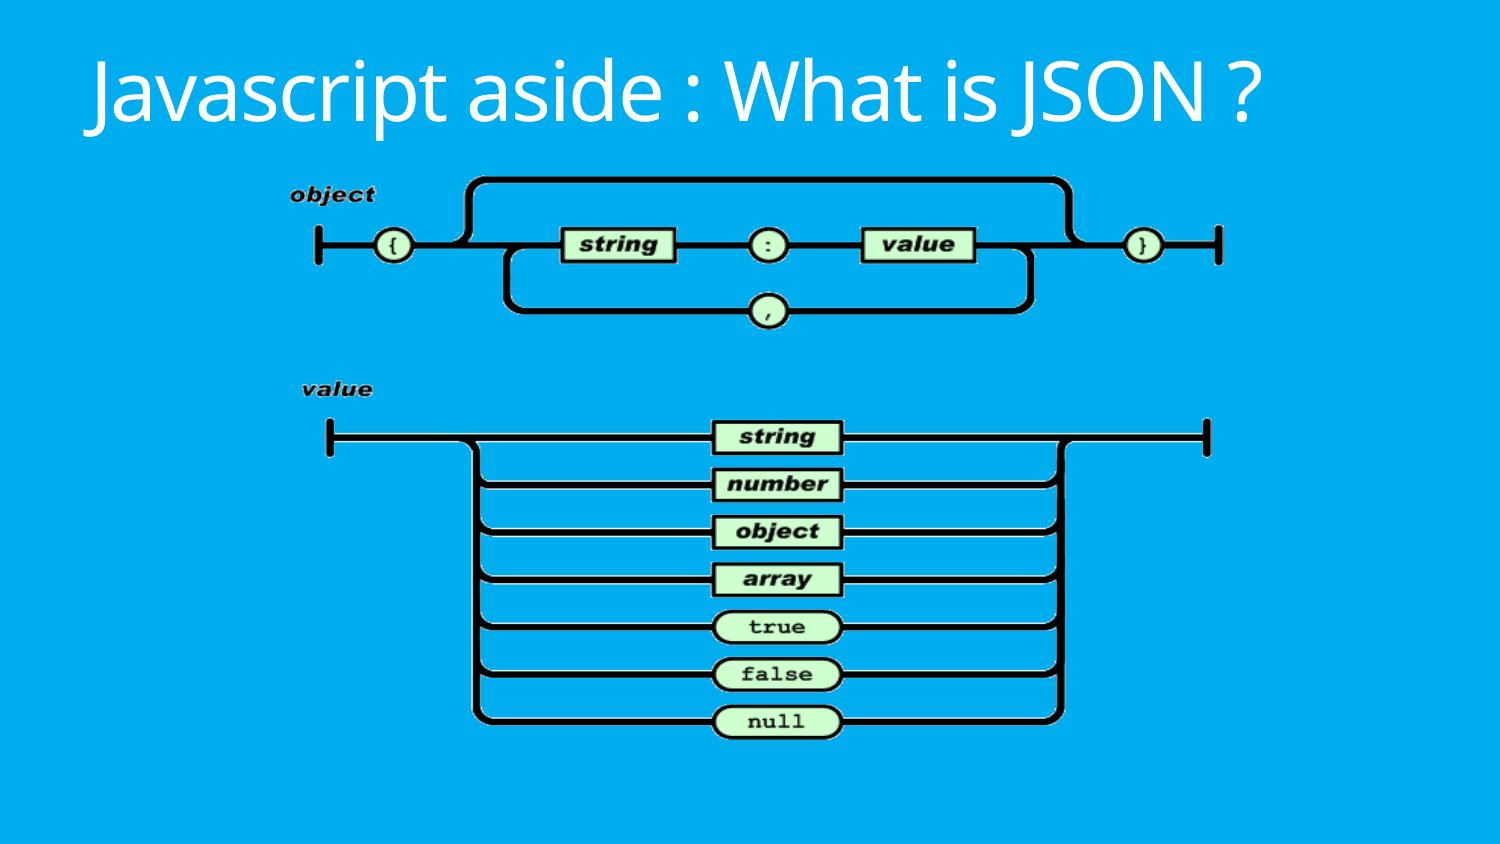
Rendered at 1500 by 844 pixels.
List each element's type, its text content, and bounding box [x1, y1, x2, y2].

picture [325, 418, 1211, 739]
picture [366, 186, 376, 202]
picture [303, 381, 372, 397]
title Javascript aside : What is JSON ? [75, 26, 1425, 153]
picture [314, 176, 1223, 329]
picture [291, 186, 363, 206]
